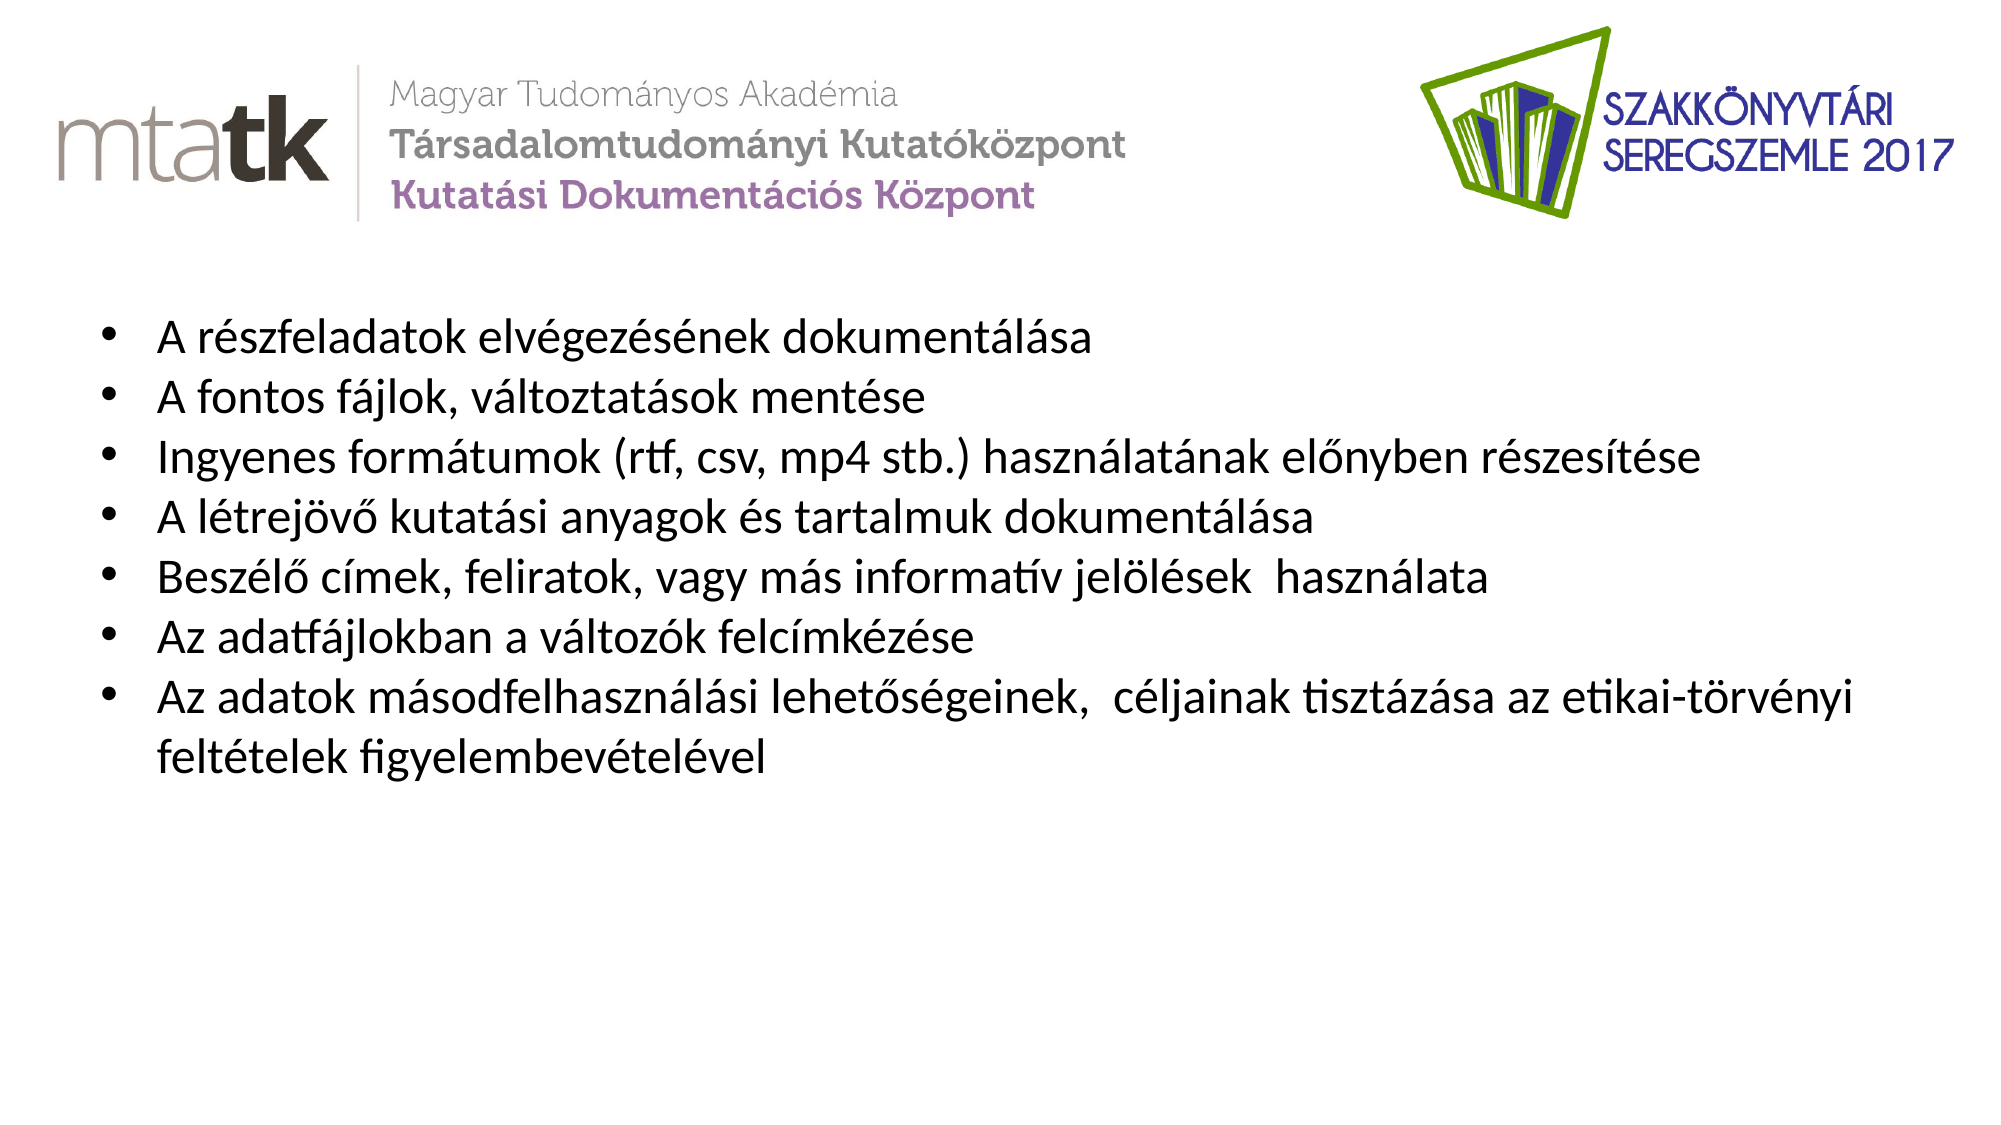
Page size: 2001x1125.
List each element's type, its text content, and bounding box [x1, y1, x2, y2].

text_box A részfeladatok elvégezésének dokumentálása A fontos fájlok, változtatások mentése Ingyenes formátumok (rtf, csv, mp4 stb.) használatának előnyben részesítése A létrejövő kutatási anyagok és tartalmuk dokumentálása Beszélő címek, feliratok, vagy más informatív jelölések használata Az adatfájlokban a változók felcímkézése Az adatok másodfelhasználási lehetőségeinek, céljainak tisztázása az etikai-törvényi feltételek figyelembevételével [85, 295, 1925, 791]
picture [1420, 26, 1954, 219]
picture [29, 54, 1144, 238]
